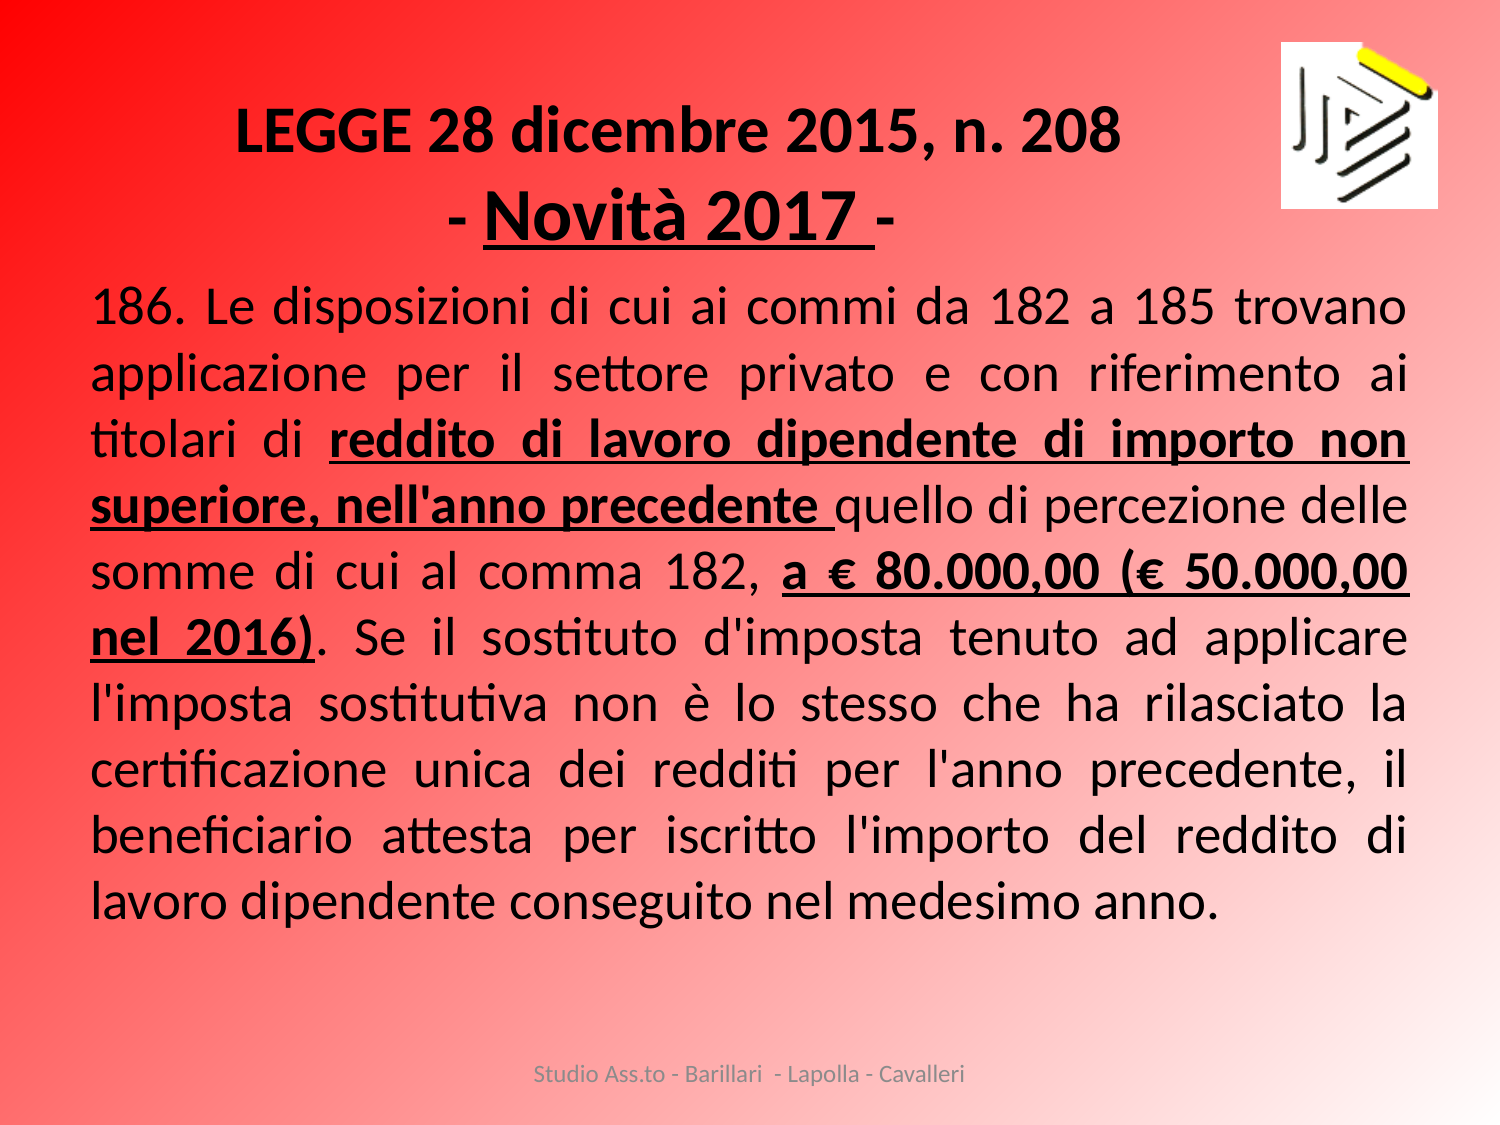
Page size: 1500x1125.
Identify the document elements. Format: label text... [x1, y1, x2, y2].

footer Studio Ass.to - Barillari - Lapolla - Cavalleri [512, 1042, 988, 1103]
list 186. Le disposizioni di cui ai commi da 182 a 185 trovano applicazione per il settore privato e con riferimento ai titolari di reddito di lavoro dipendente di importo non superiore, nell'anno precedente quello di percezione delle somme di cui al comma 182, a € 80.000,00 (€ 50.000,00 nel 2016). Se il sostituto d'imposta tenuto ad applicare l'imposta sostitutiva non è lo stesso che ha rilasciato la certificazione unica dei redditi per l'anno precedente, il beneficiario attesta per iscritto l'importo del reddito di lavoro dipendente conseguito nel medesimo anno. [75, 262, 1425, 1005]
text_box LEGGE 28 dicembre 2015, n. 208 - Novità 2017 - [76, 78, 1282, 343]
picture [1281, 42, 1438, 209]
